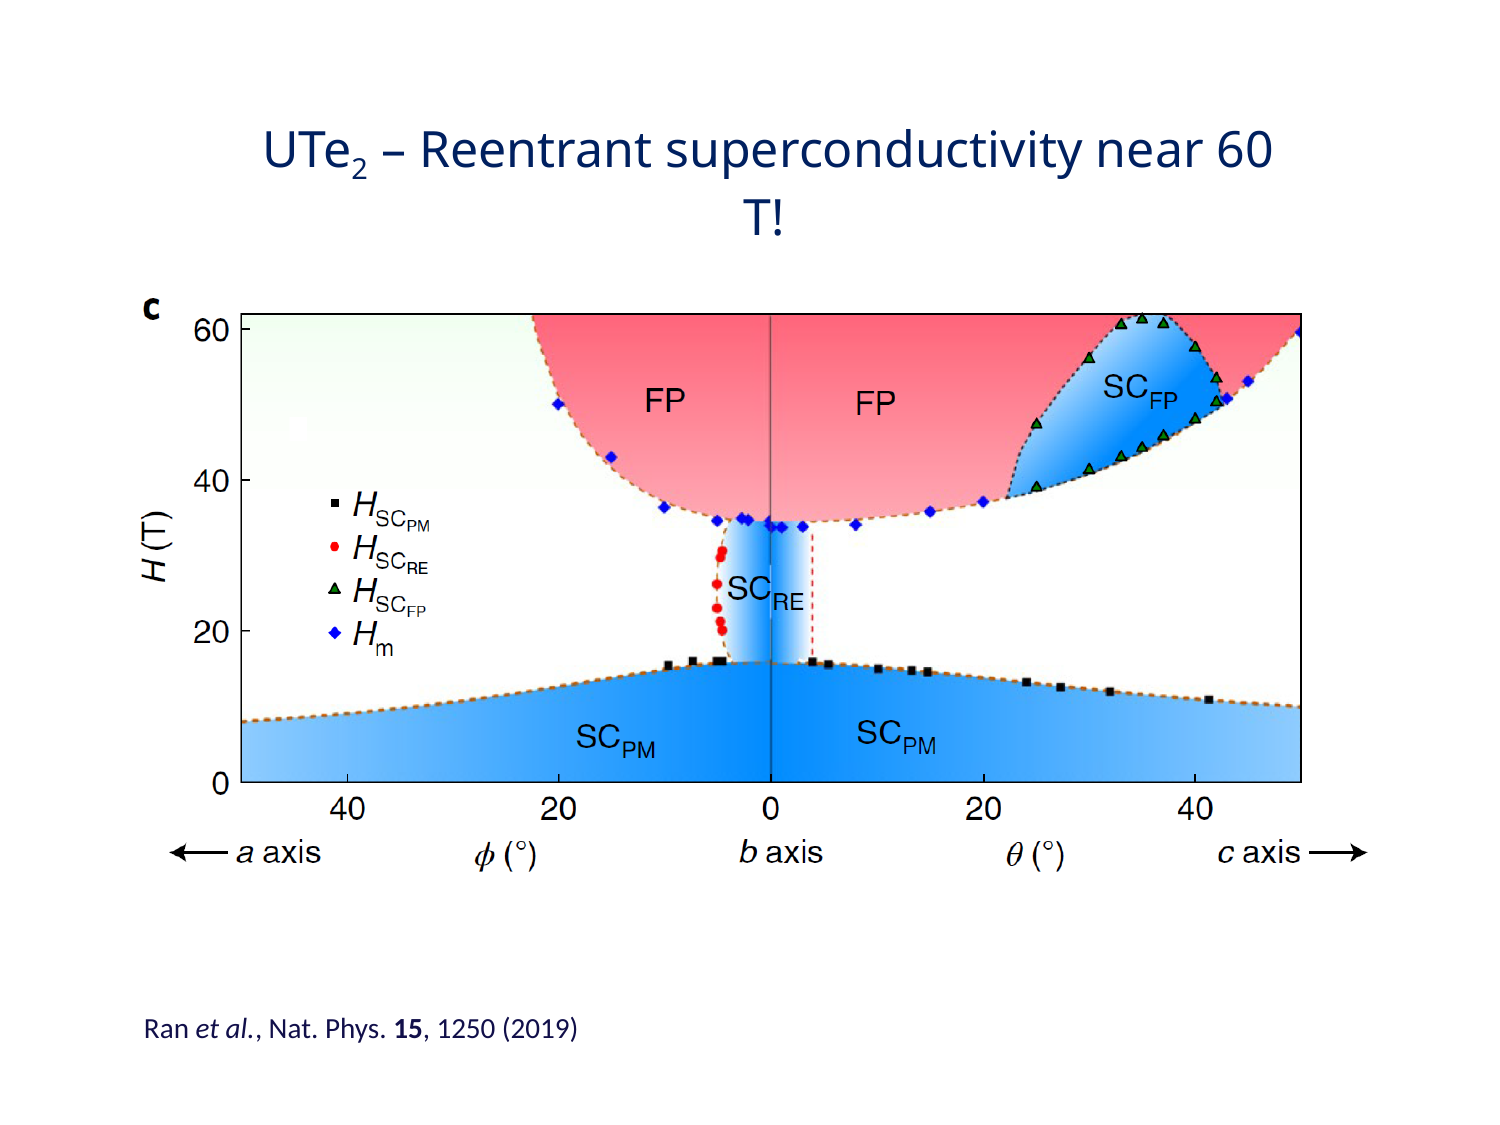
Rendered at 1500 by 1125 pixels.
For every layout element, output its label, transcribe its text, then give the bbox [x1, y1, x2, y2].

text_box UTe2 – Reentrant superconductivity near 60 T! [221, 109, 1316, 262]
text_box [109, 277, 1391, 1053]
